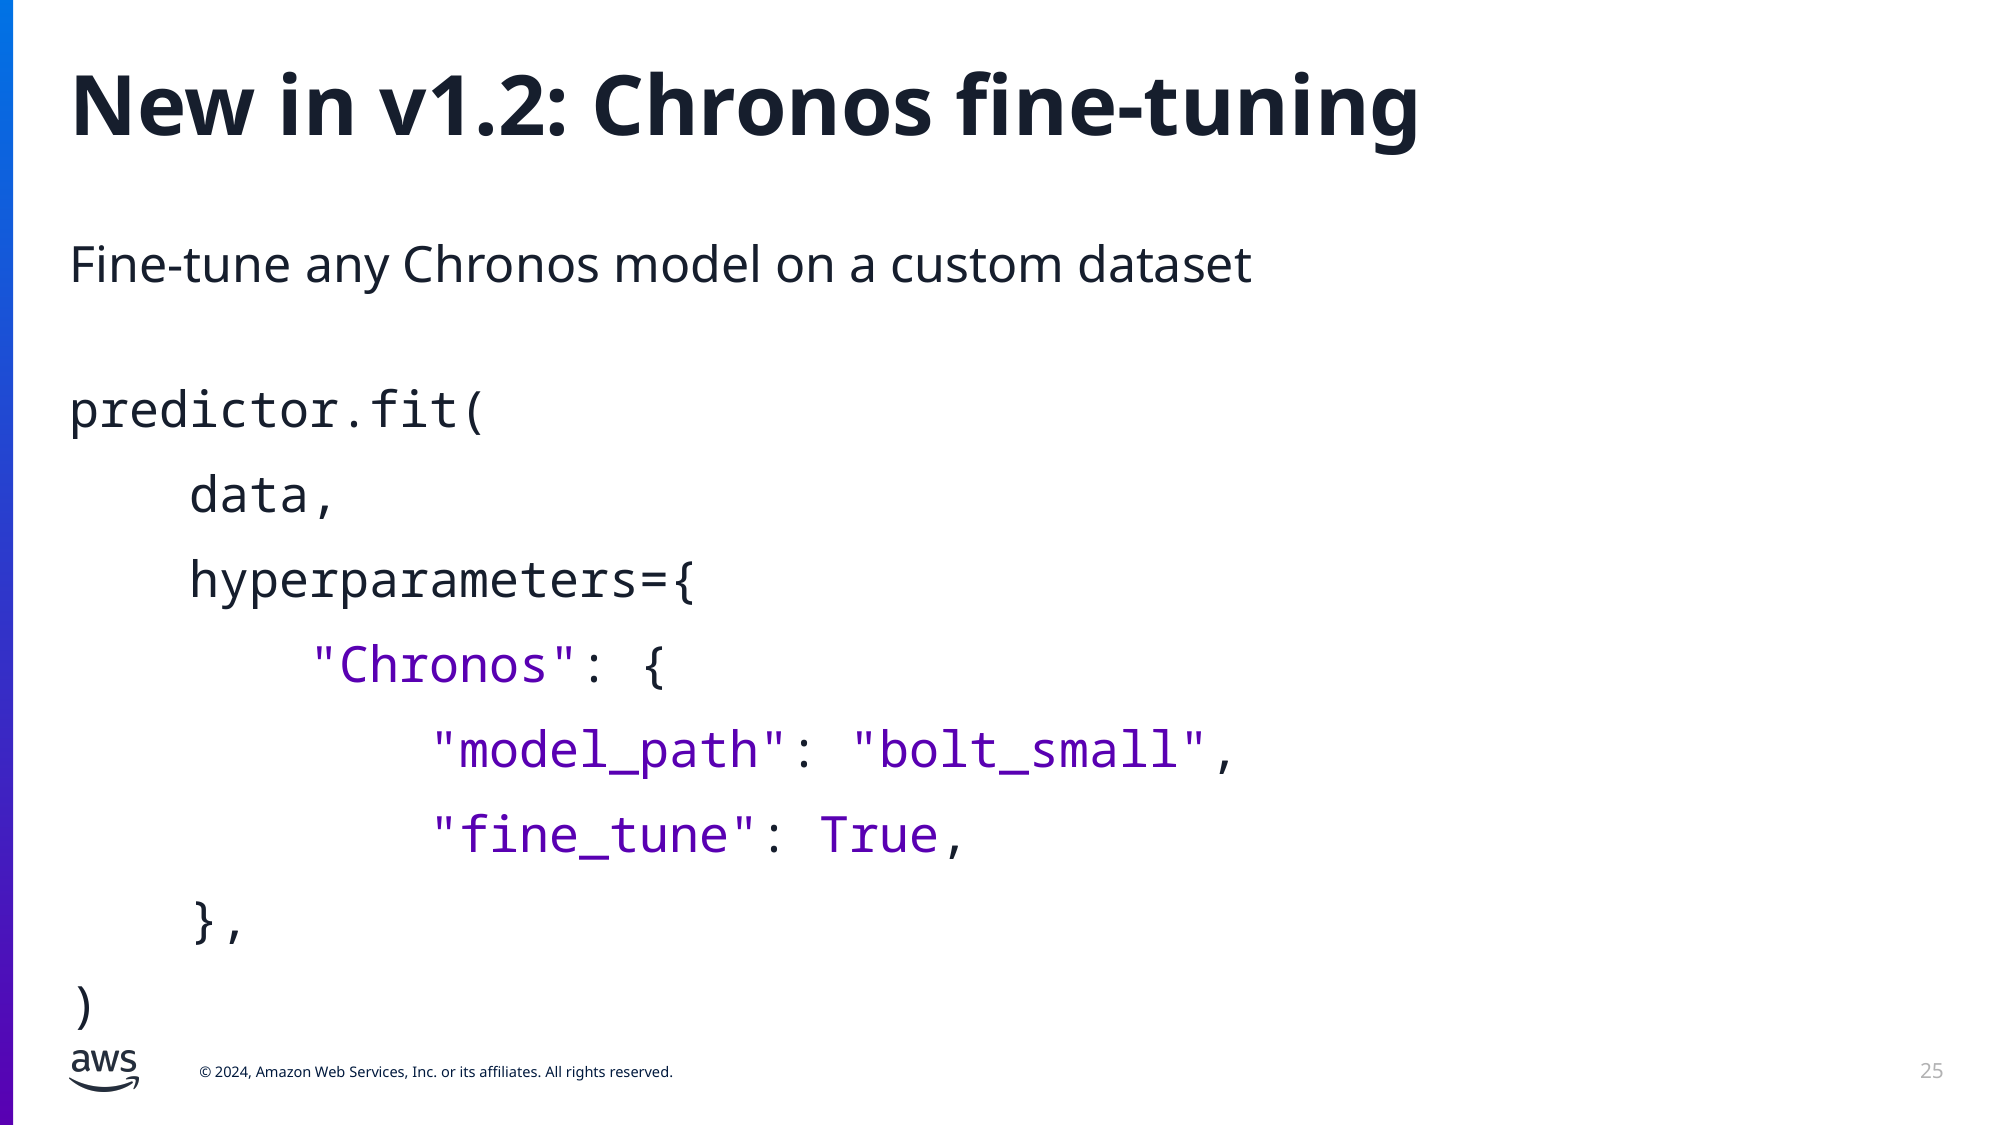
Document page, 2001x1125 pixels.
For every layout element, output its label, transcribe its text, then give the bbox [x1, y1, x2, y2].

list Fine-tune any Chronos model on a custom dataset predictor.fit( data, hyperparameters={ "Chronos": { "model_path": "bolt_small", "fine_tune": True, }, ) [69, 224, 1944, 1125]
title New in v1.2: Chronos fine-tuning [69, 56, 1944, 163]
slide_number 25 [1493, 1041, 1944, 1102]
